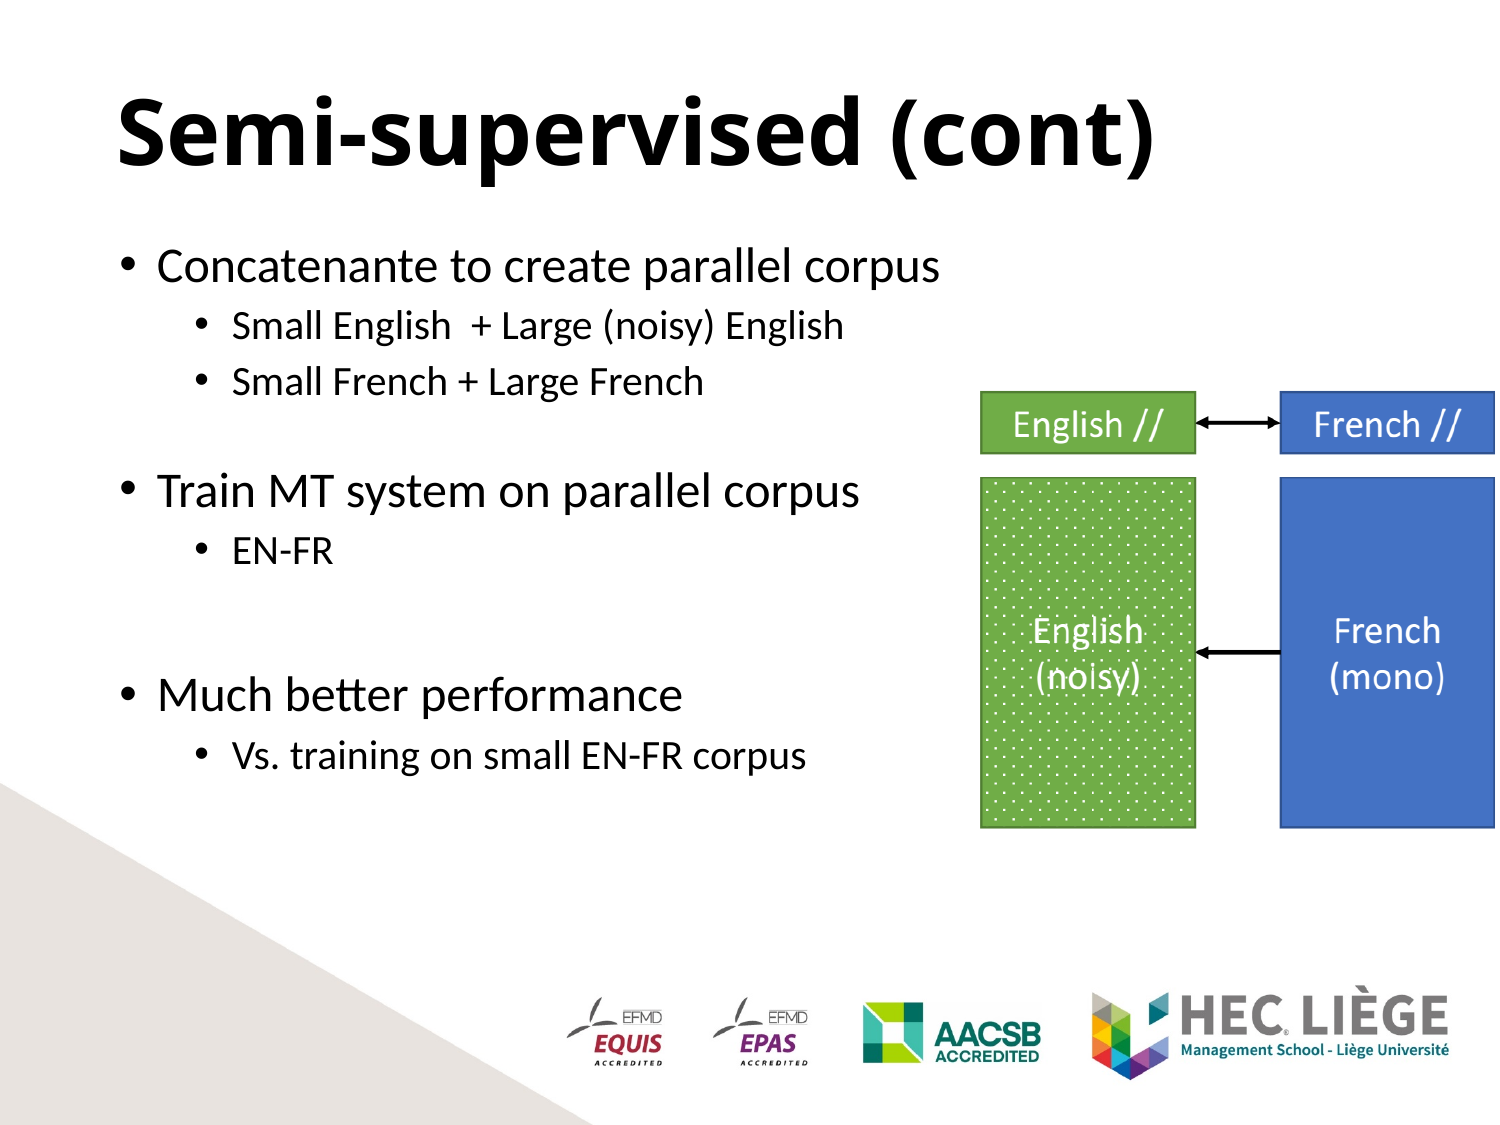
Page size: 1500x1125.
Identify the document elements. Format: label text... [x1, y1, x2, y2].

title Semi-supervised (cont) [101, 54, 1395, 218]
list Concatenante to create parallel corpus Small English + Large (noisy) English Small French + Large French Train MT system on parallel corpus EN-FR Much better performance Vs. training on small EN-FR corpus [104, 231, 1399, 929]
picture [0, 4, 1500, 1125]
